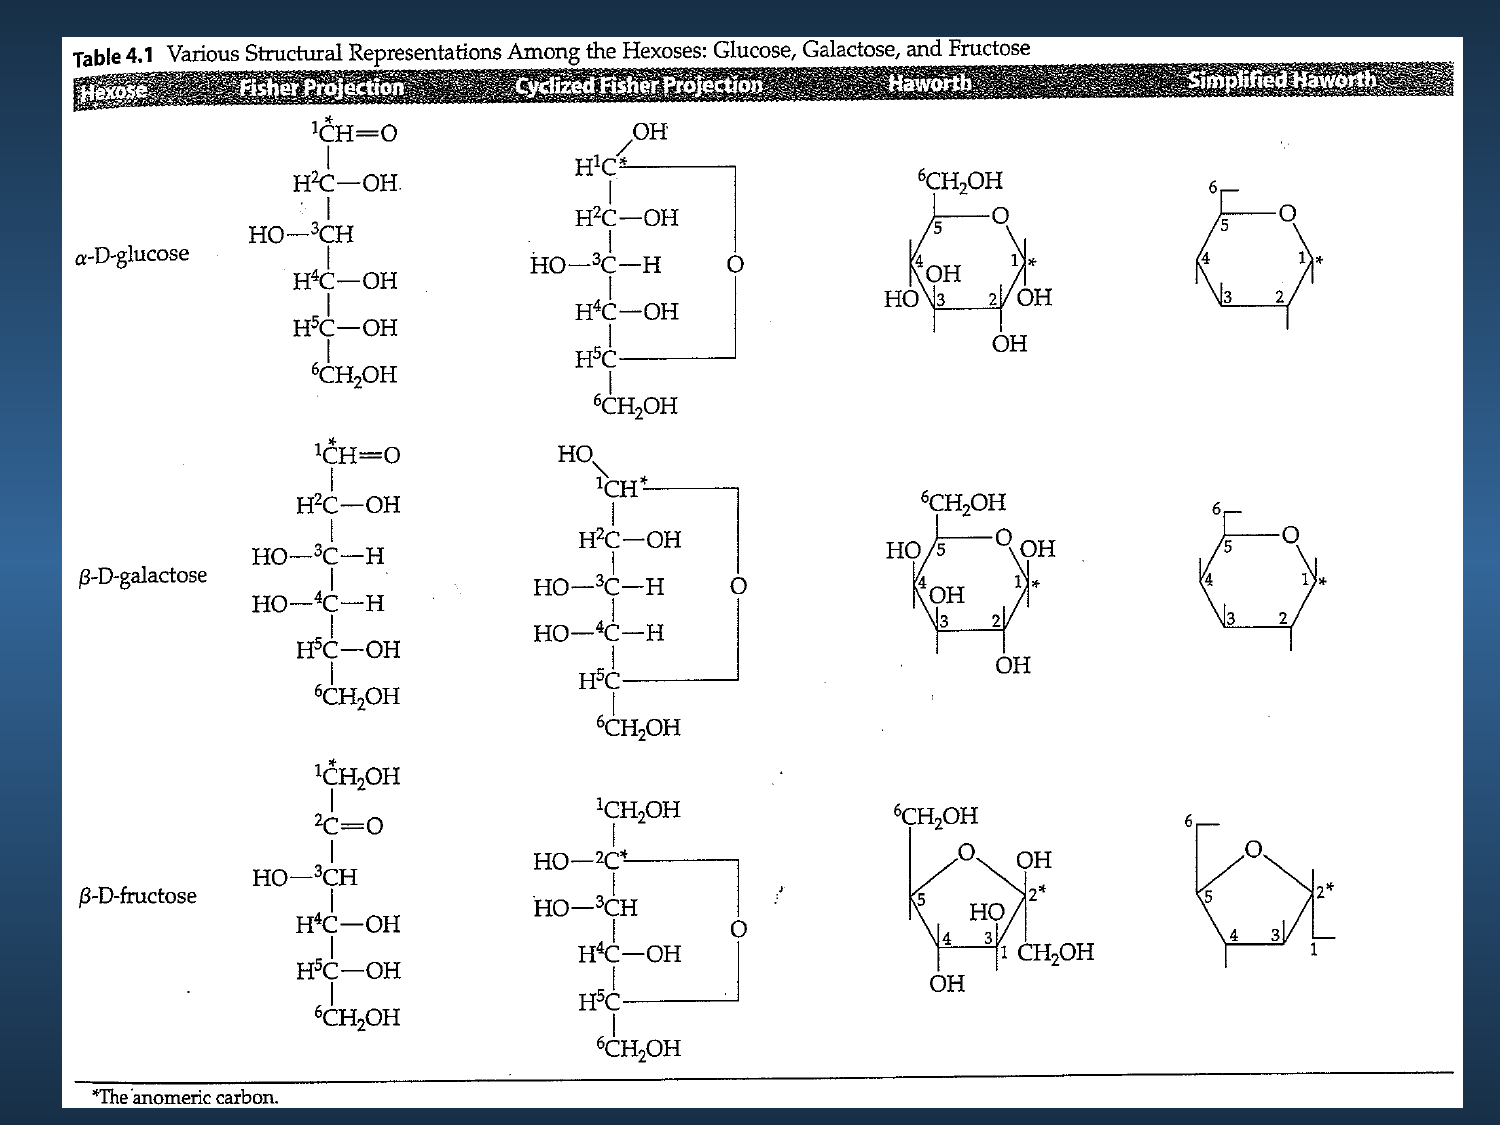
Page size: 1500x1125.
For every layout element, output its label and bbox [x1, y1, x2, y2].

picture [62, 37, 1463, 1108]
